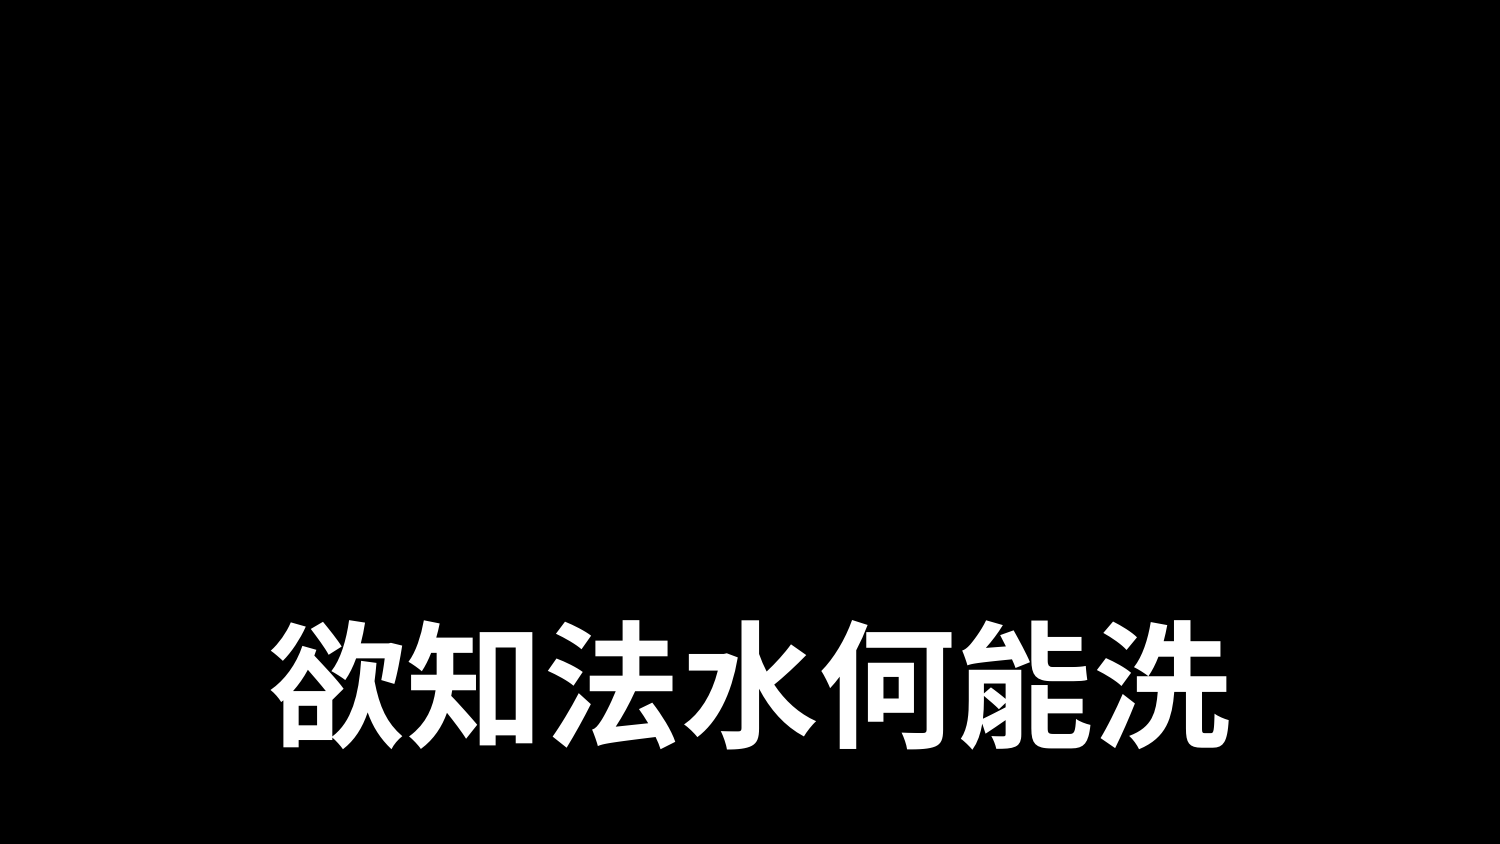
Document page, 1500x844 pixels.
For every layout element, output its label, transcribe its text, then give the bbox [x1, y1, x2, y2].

title 欲知法水何能洗 [75, 611, 1425, 753]
